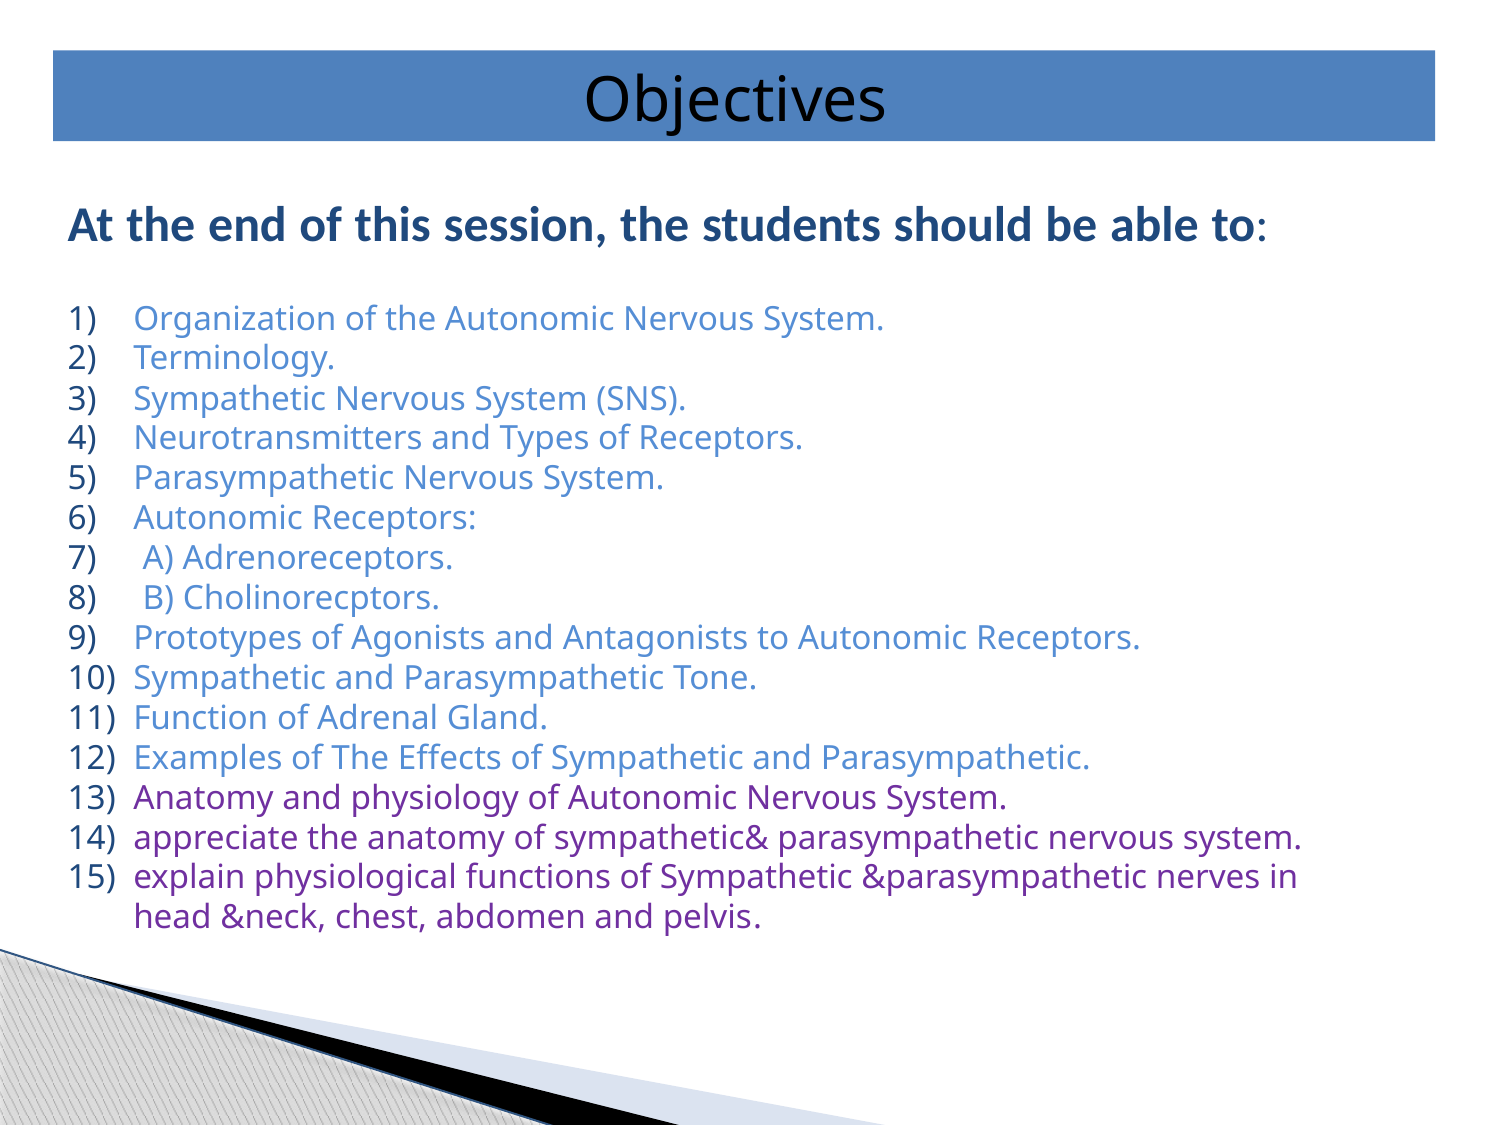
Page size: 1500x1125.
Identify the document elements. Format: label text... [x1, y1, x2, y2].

text_box Objectives [53, 50, 1436, 142]
text_box At the end of this session, the students should be able to: Organization of the Autonomic Nervous System. Terminology. Sympathetic Nervous System (SNS). Neurotransmitters and Types of Receptors. Parasympathetic Nervous System. Autonomic Receptors: A) Adrenoreceptors. B) Cholinorecptors. Prototypes of Agonists and Antagonists to Autonomic Receptors. Sympathetic and Parasympathetic Tone. Function of Adrenal Gland. Examples of The Effects of Sympathetic and Parasympathetic. Anatomy and physiology of Autonomic Nervous System. appreciate the anatomy of sympathetic& parasympathetic nervous system. explain physiological functions of Sympathetic &parasympathetic nerves in head &neck, chest, abdomen and pelvis. [53, 184, 1365, 1033]
